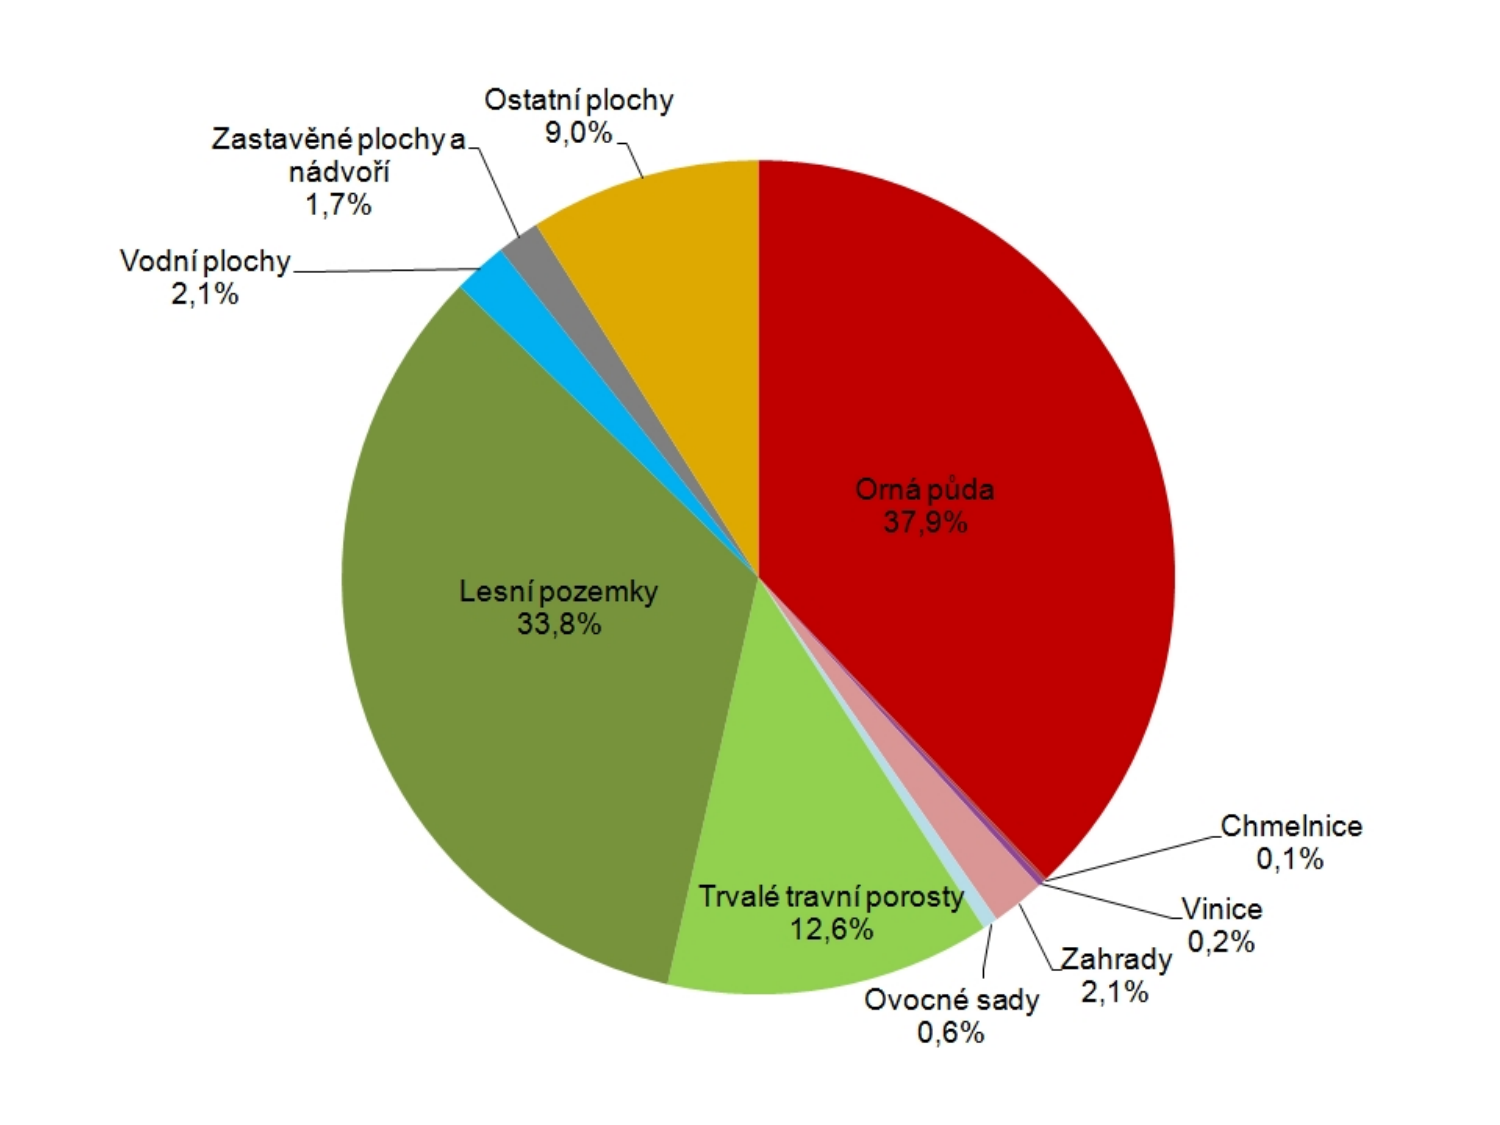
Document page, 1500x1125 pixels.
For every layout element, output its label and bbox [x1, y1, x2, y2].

picture [48, 71, 1452, 1054]
